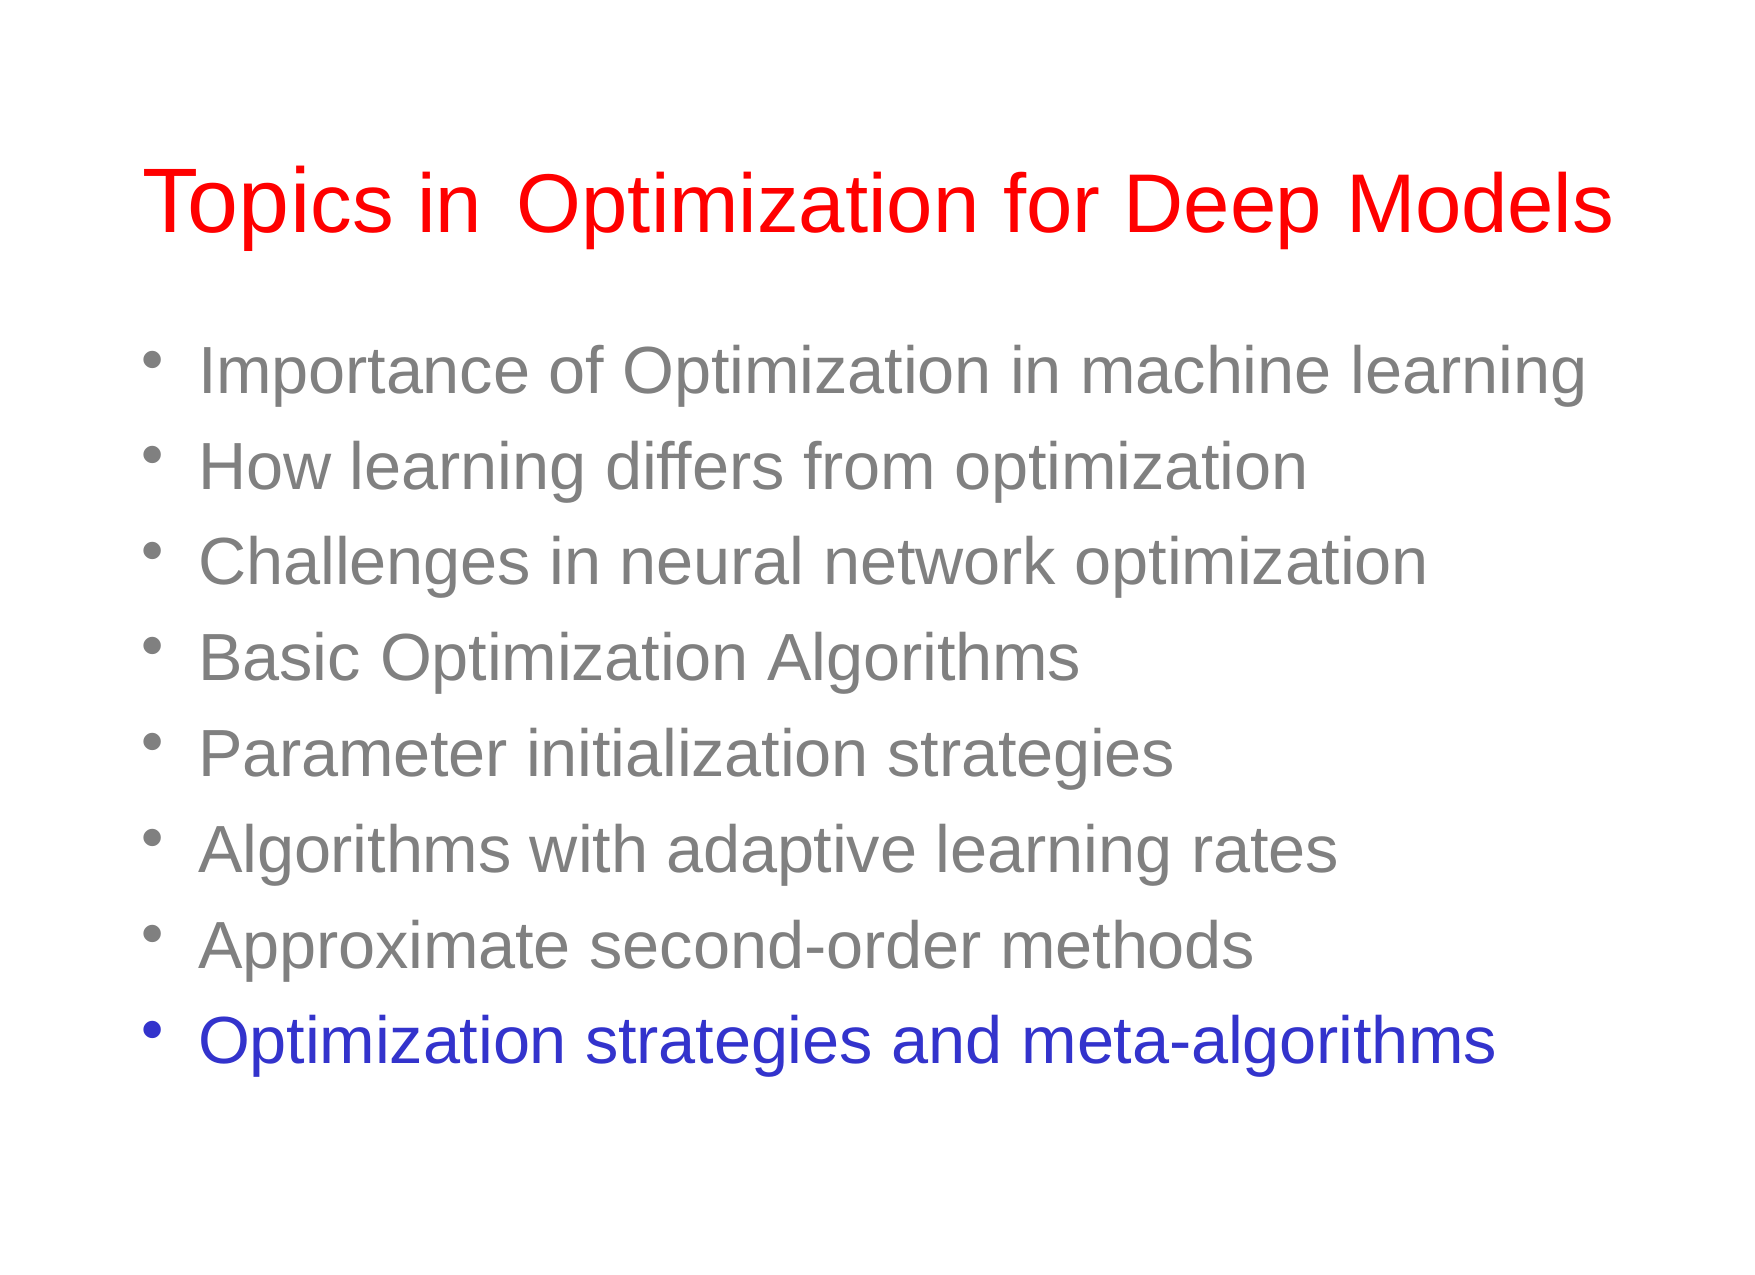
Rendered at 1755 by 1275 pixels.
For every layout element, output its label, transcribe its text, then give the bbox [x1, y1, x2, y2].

list Importance of Optimization in machine learning How learning differs from optimization Challenges in neural network optimization Basic Optimization Algorithms Parameter initialization strategies Algorithms with adaptive learning rates Approximate second-order methods Optimization strategies and meta-algorithms [56, 310, 1594, 1078]
title Topics in Optimization for Deep Models [140, 139, 1615, 354]
